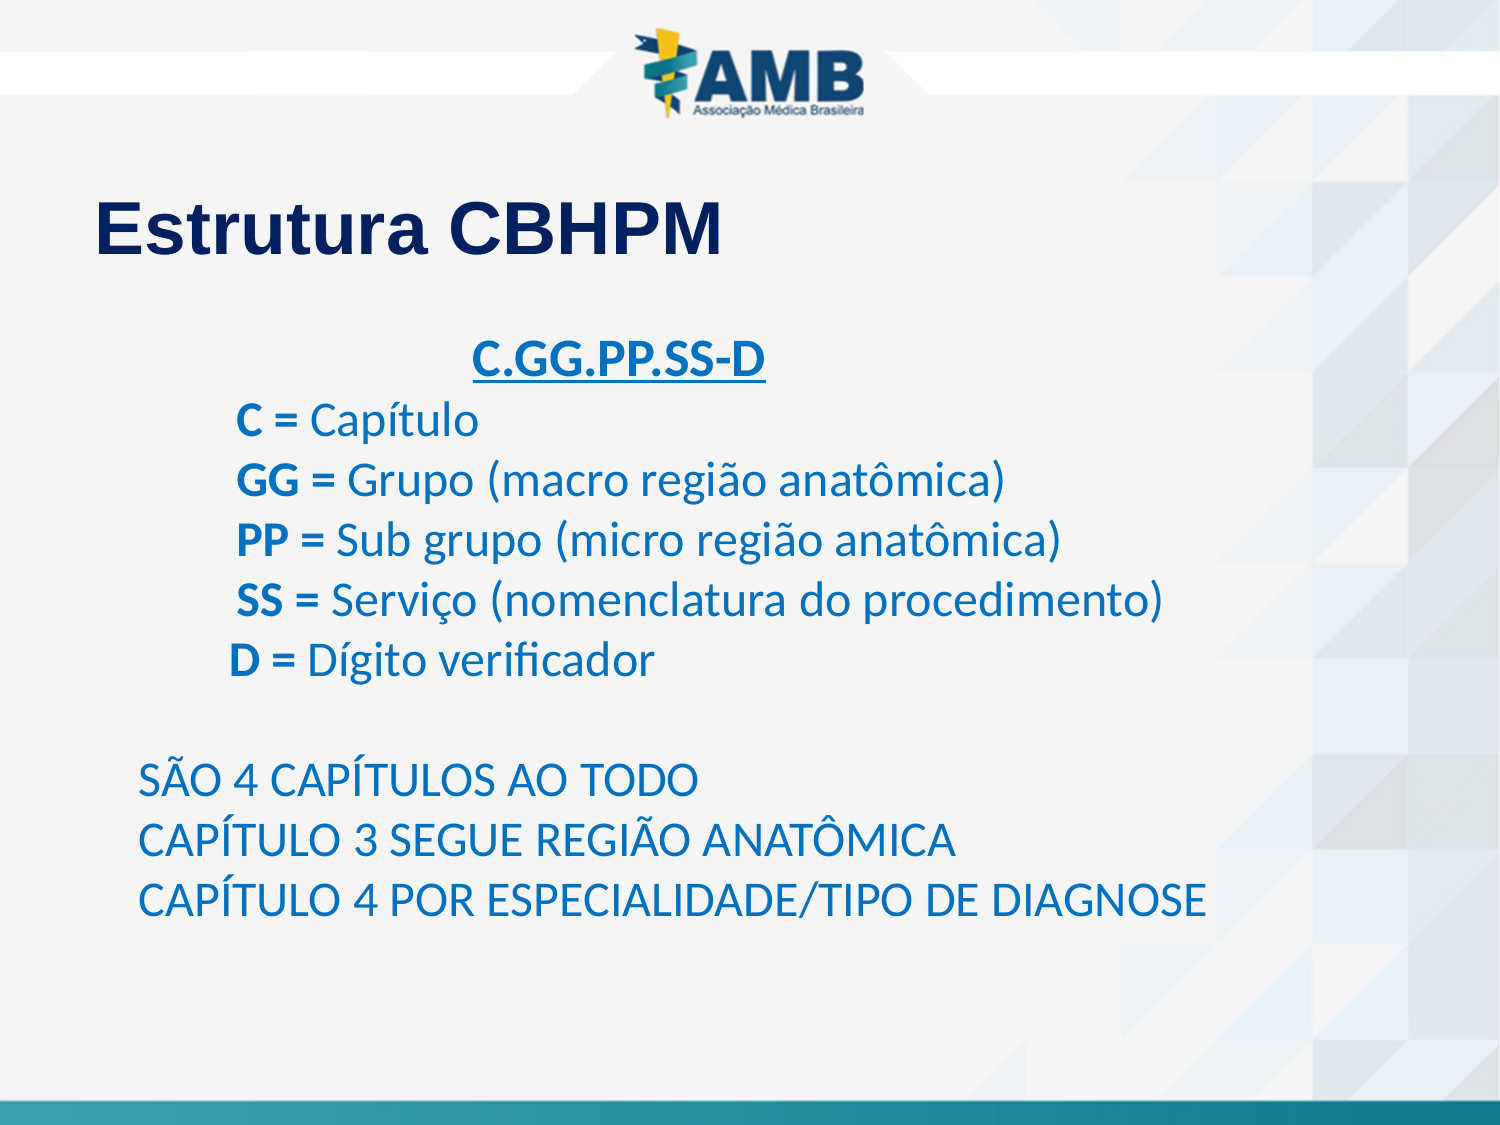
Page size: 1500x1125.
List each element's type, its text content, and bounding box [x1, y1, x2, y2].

text_box C.GG.PP.SS-D C = Capítulo GG = Grupo (macro região anatômica) PP = Sub grupo (micro região anatômica) SS = Serviço (nomenclatura do procedimento) D = Dígito verificador SÃO 4 CAPÍTULOS AO TODO CAPÍTULO 3 SEGUE REGIÃO ANATÔMICA CAPÍTULO 4 POR ESPECIALIDADE/TIPO DE DIAGNOSE [123, 314, 1324, 935]
text_box [112, 291, 1363, 438]
text_box Estrutura CBHPM [79, 172, 1430, 291]
picture [0, 0, 1500, 1125]
